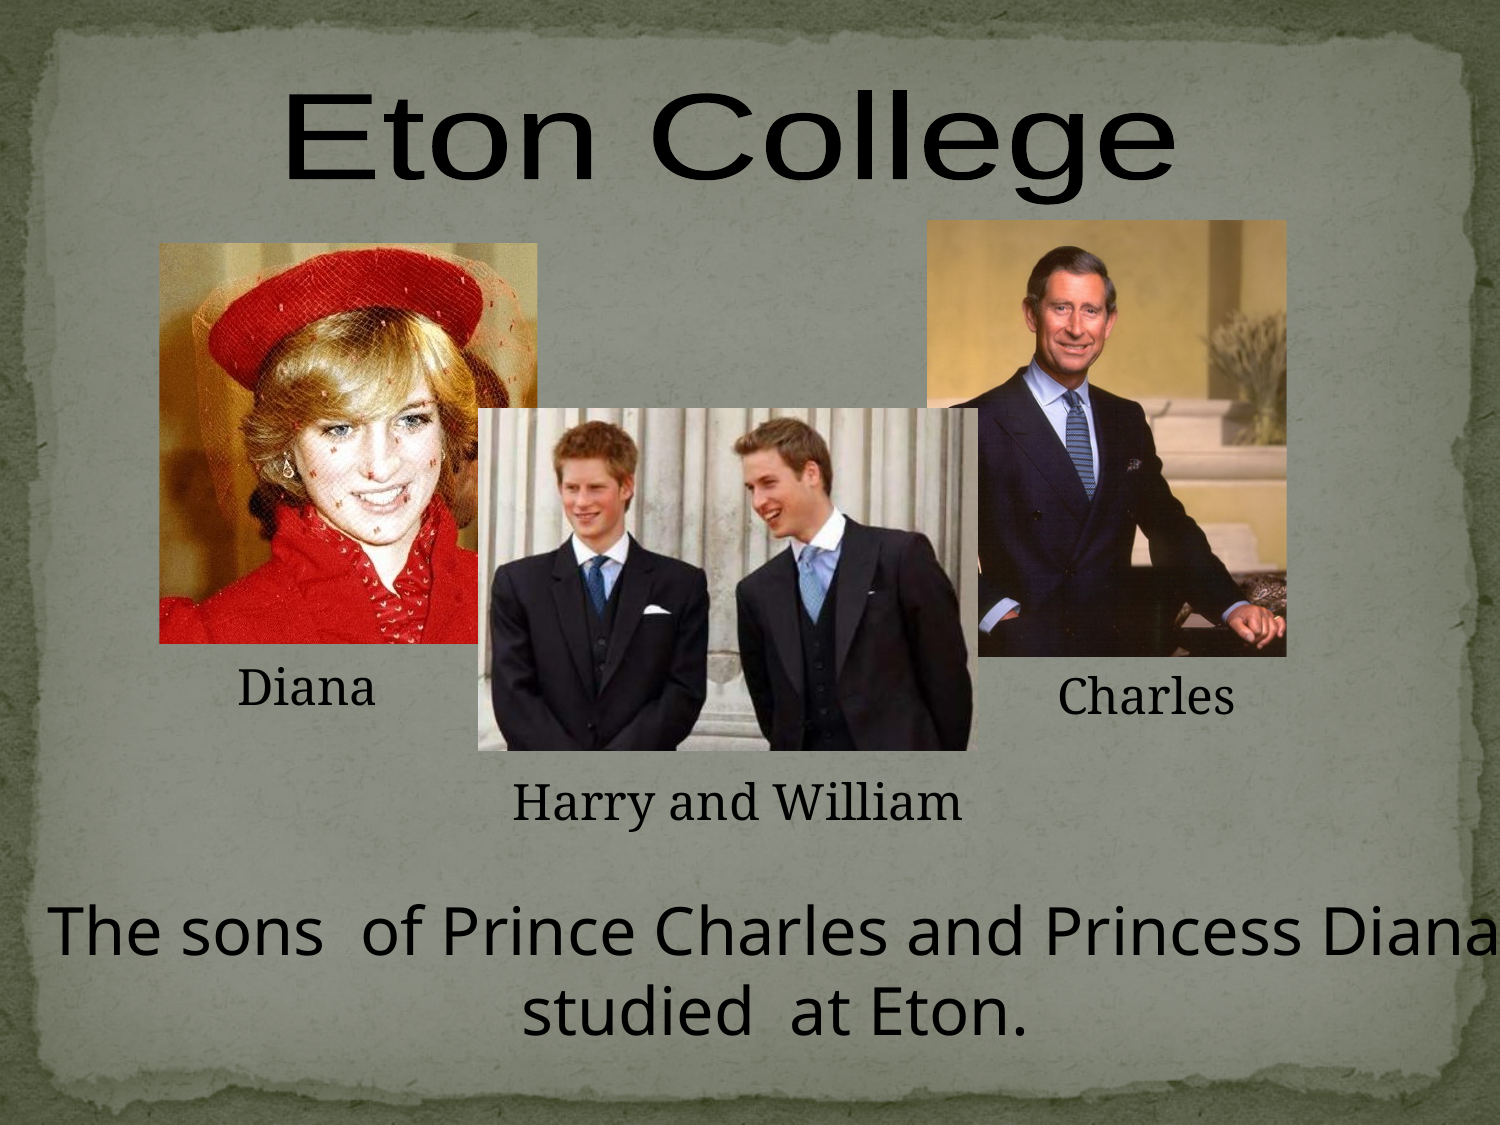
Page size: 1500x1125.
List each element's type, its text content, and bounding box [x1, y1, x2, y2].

text_box Harry and William [497, 763, 979, 838]
text_box Diana [222, 653, 393, 723]
picture [159, 220, 1287, 751]
text_box Charles [1042, 667, 1251, 732]
text_box The sons of Prince Charles and Princess Diana studied at Eton. [32, 881, 1500, 1057]
